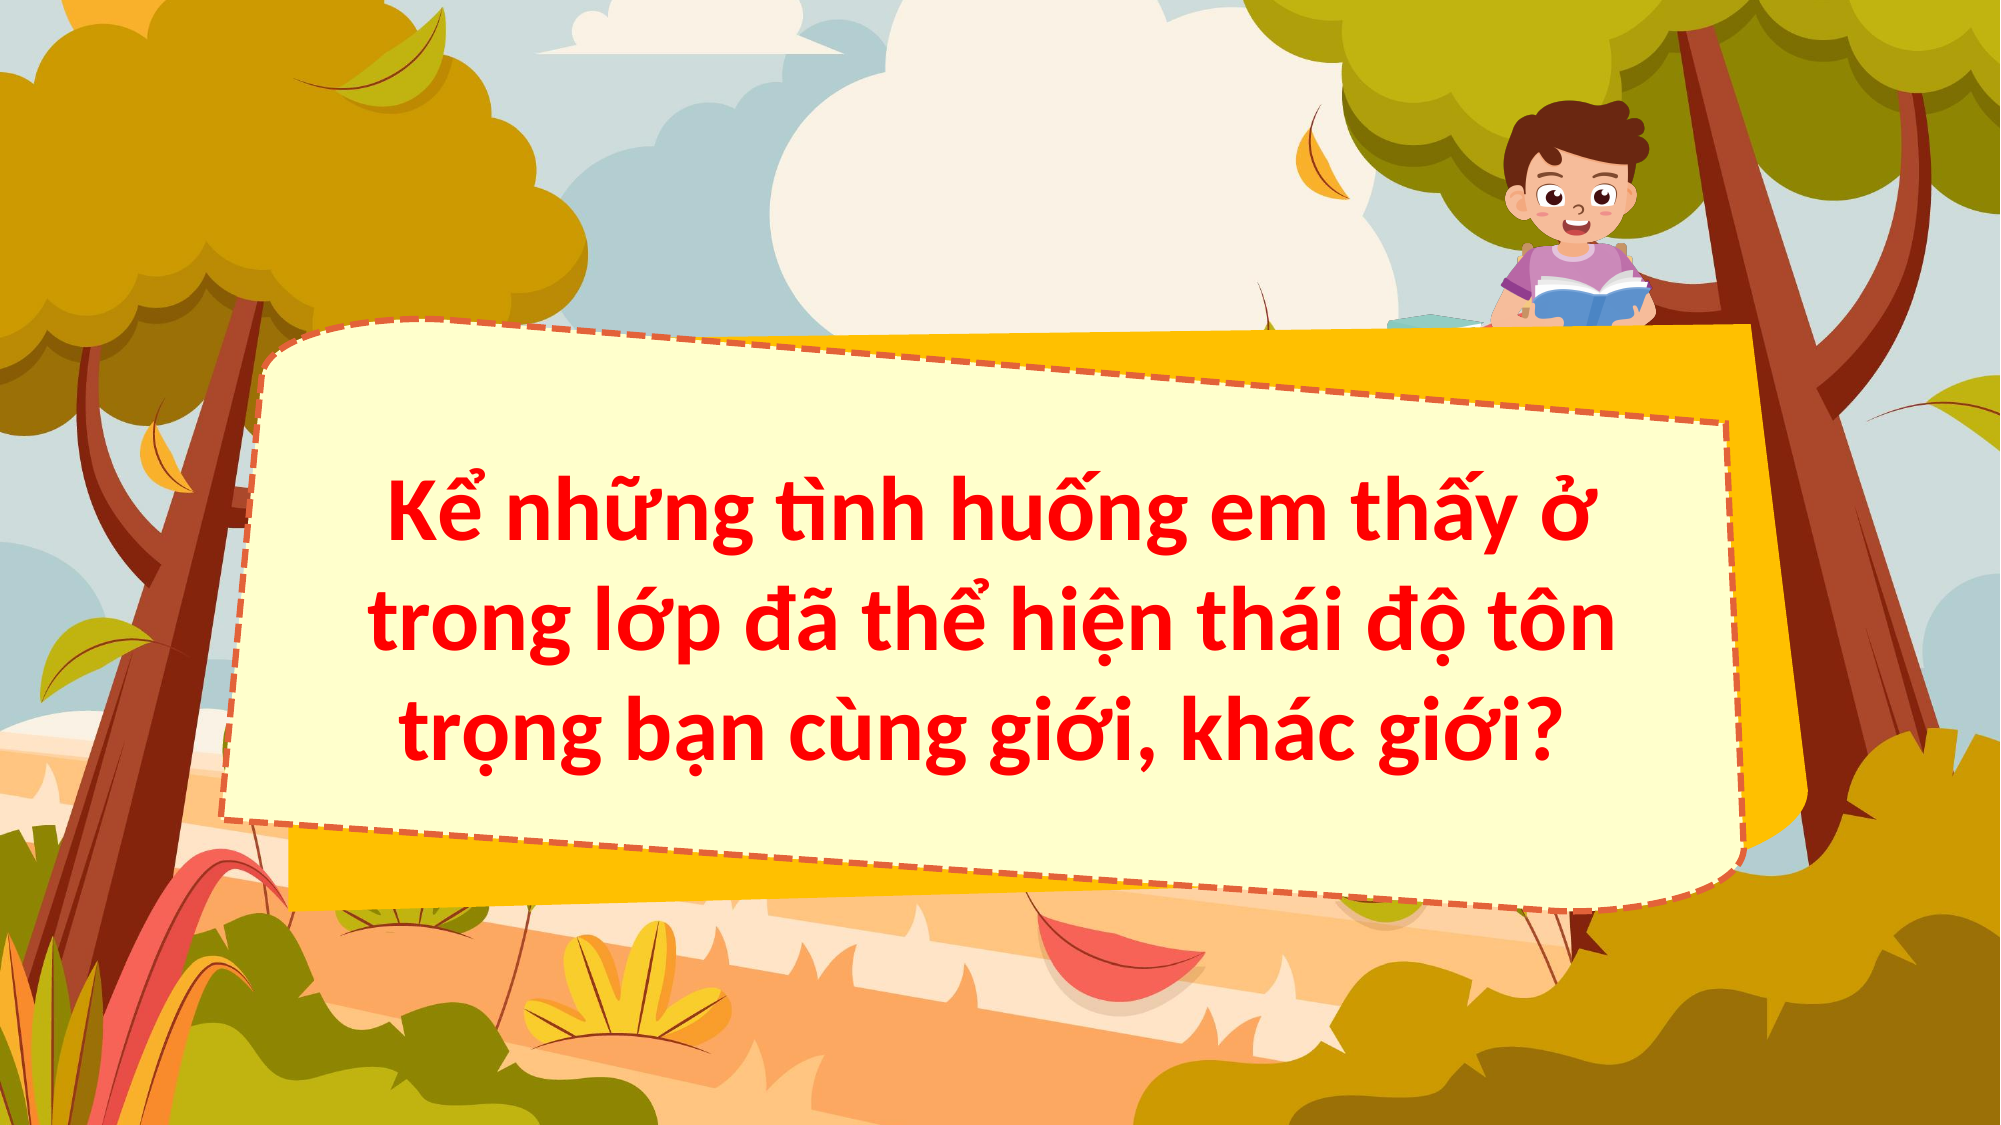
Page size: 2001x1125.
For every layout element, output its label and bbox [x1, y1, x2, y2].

text_box [241, 95, 1809, 913]
picture [0, 0, 2000, 1125]
